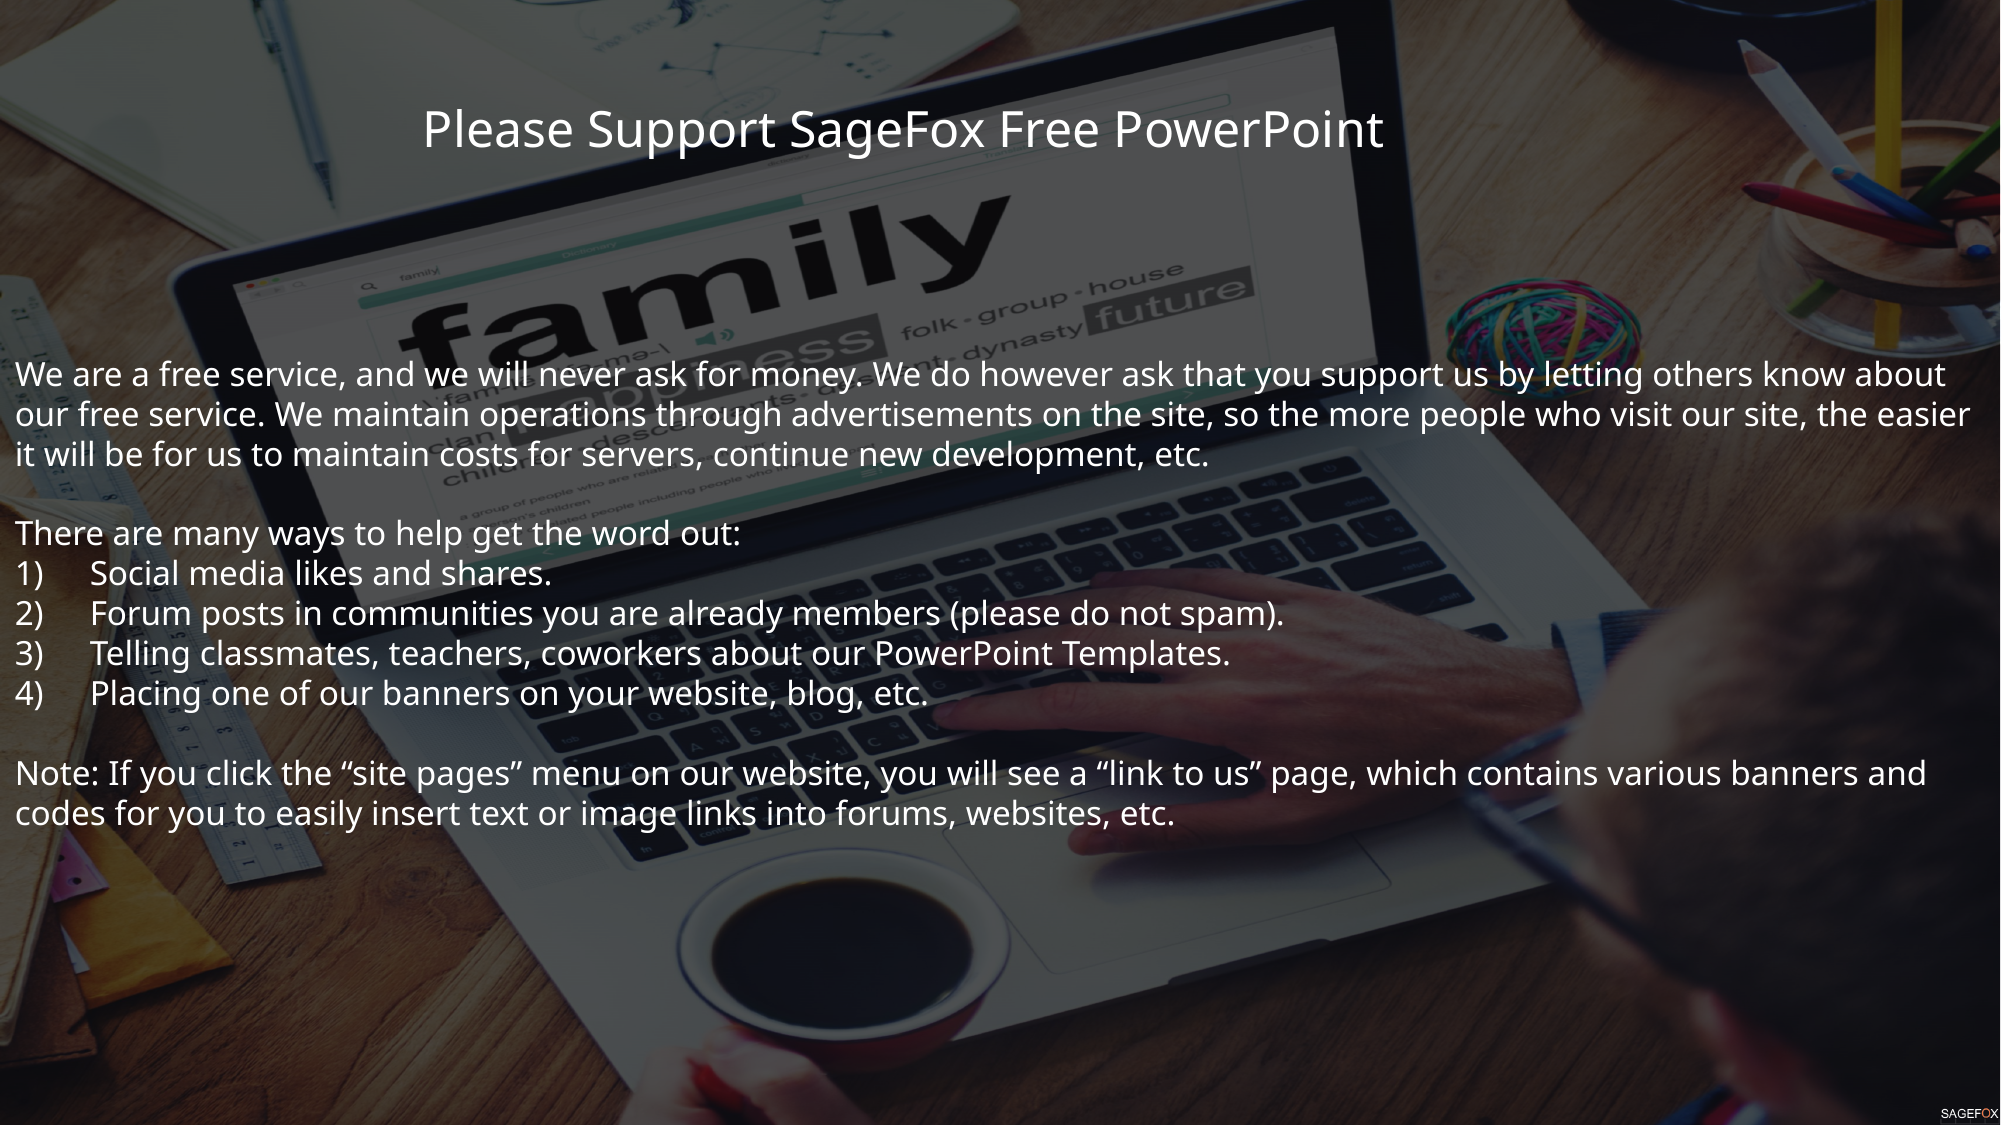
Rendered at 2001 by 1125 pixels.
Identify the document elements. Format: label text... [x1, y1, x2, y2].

title Please Support SageFox Free PowerPoint [363, 72, 1444, 190]
text_box We are a free service, and we will never ask for money. We do however ask that you support us by letting others know about our free service. We maintain operations through advertisements on the site, so the more people who visit our site, the easier it will be for us to maintain costs for servers, continue new development, etc. There are many ways to help get the word out: Social media likes and shares. Forum posts in communities you are already members (please do not spam). Telling classmates, teachers, coworkers about our PowerPoint Templates. Placing one of our banners on your website, blog, etc. Note: If you click the “site pages” menu on our website, you will see a “link to us” page, which contains various banners and codes for you to easily insert text or image links into forums, websites, etc. [0, 0, 2000, 1125]
